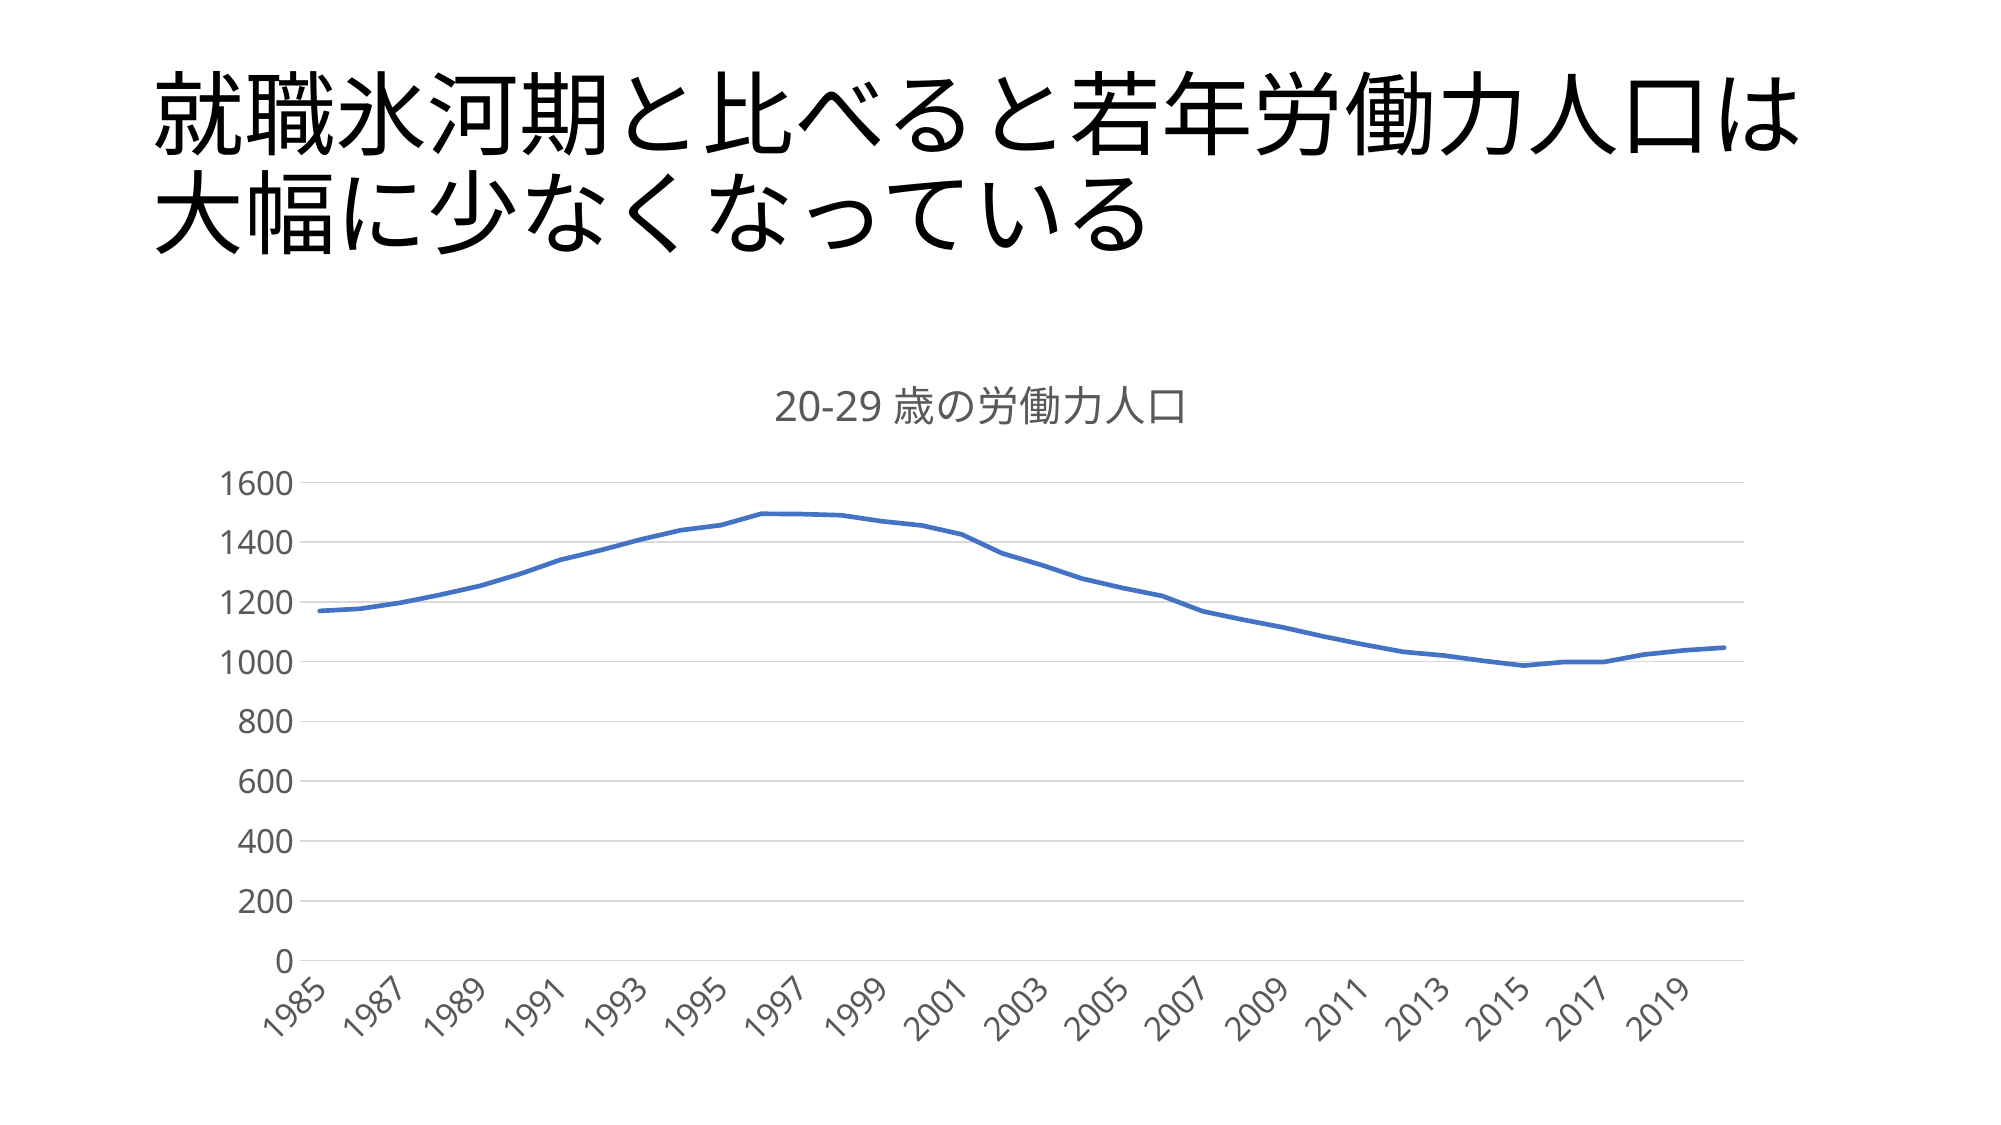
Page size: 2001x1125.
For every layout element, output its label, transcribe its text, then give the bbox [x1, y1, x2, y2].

title 就職氷河期と比べると若年労働力人口は大幅に少なくなっている [137, 59, 1863, 278]
chart [186, 337, 1777, 1066]
